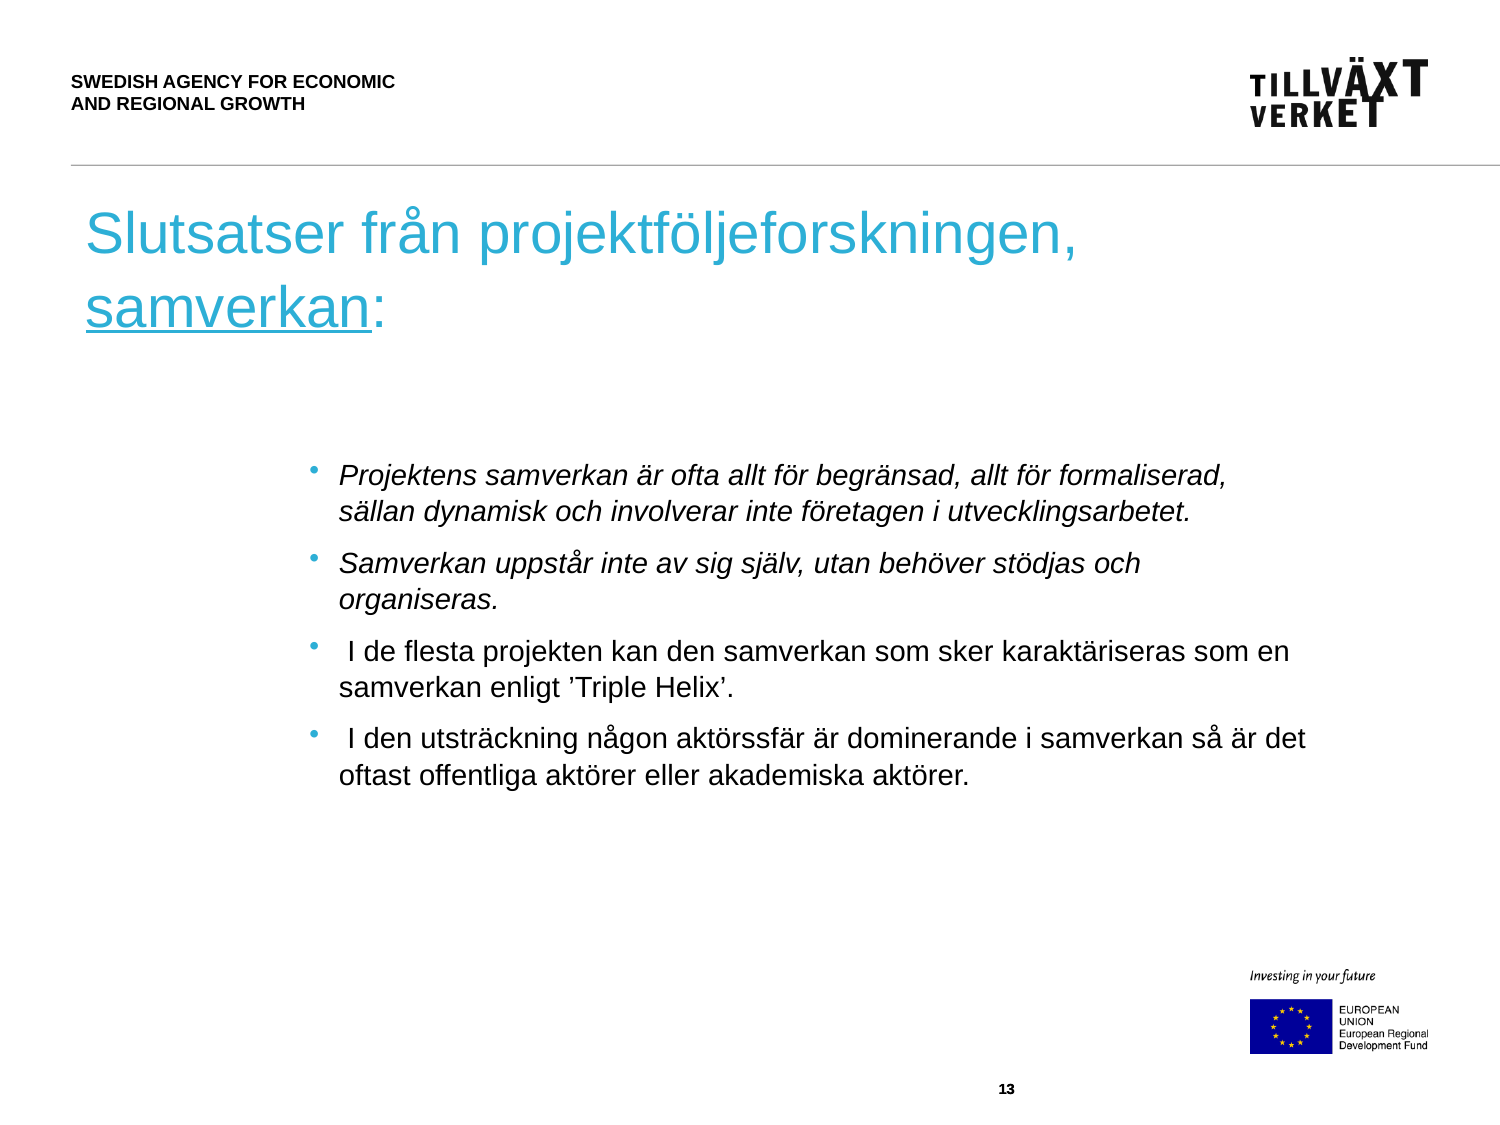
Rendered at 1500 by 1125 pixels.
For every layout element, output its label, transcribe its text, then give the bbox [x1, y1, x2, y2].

text_box Slutsatser från projektföljeforskningen, samverkan: [71, 184, 1232, 341]
text_box 13 [983, 1059, 1161, 1119]
list Projektens samverkan är ofta allt för begränsad, allt för formaliserad, sällan dynamisk och involverar inte företagen i utvecklingsarbetet. Samverkan uppstår inte av sig själv, utan behöver stödjas och organiseras. I de flesta projekten kan den samverkan som sker karaktäriseras som en samverkan enligt ’Triple Helix’. I den utsträckning någon aktörssfär är dominerande i samverkan så är det oftast offentliga aktörer eller akademiska aktörer. [294, 446, 1325, 1023]
picture [1250, 969, 1428, 1054]
picture [1250, 57, 1428, 127]
